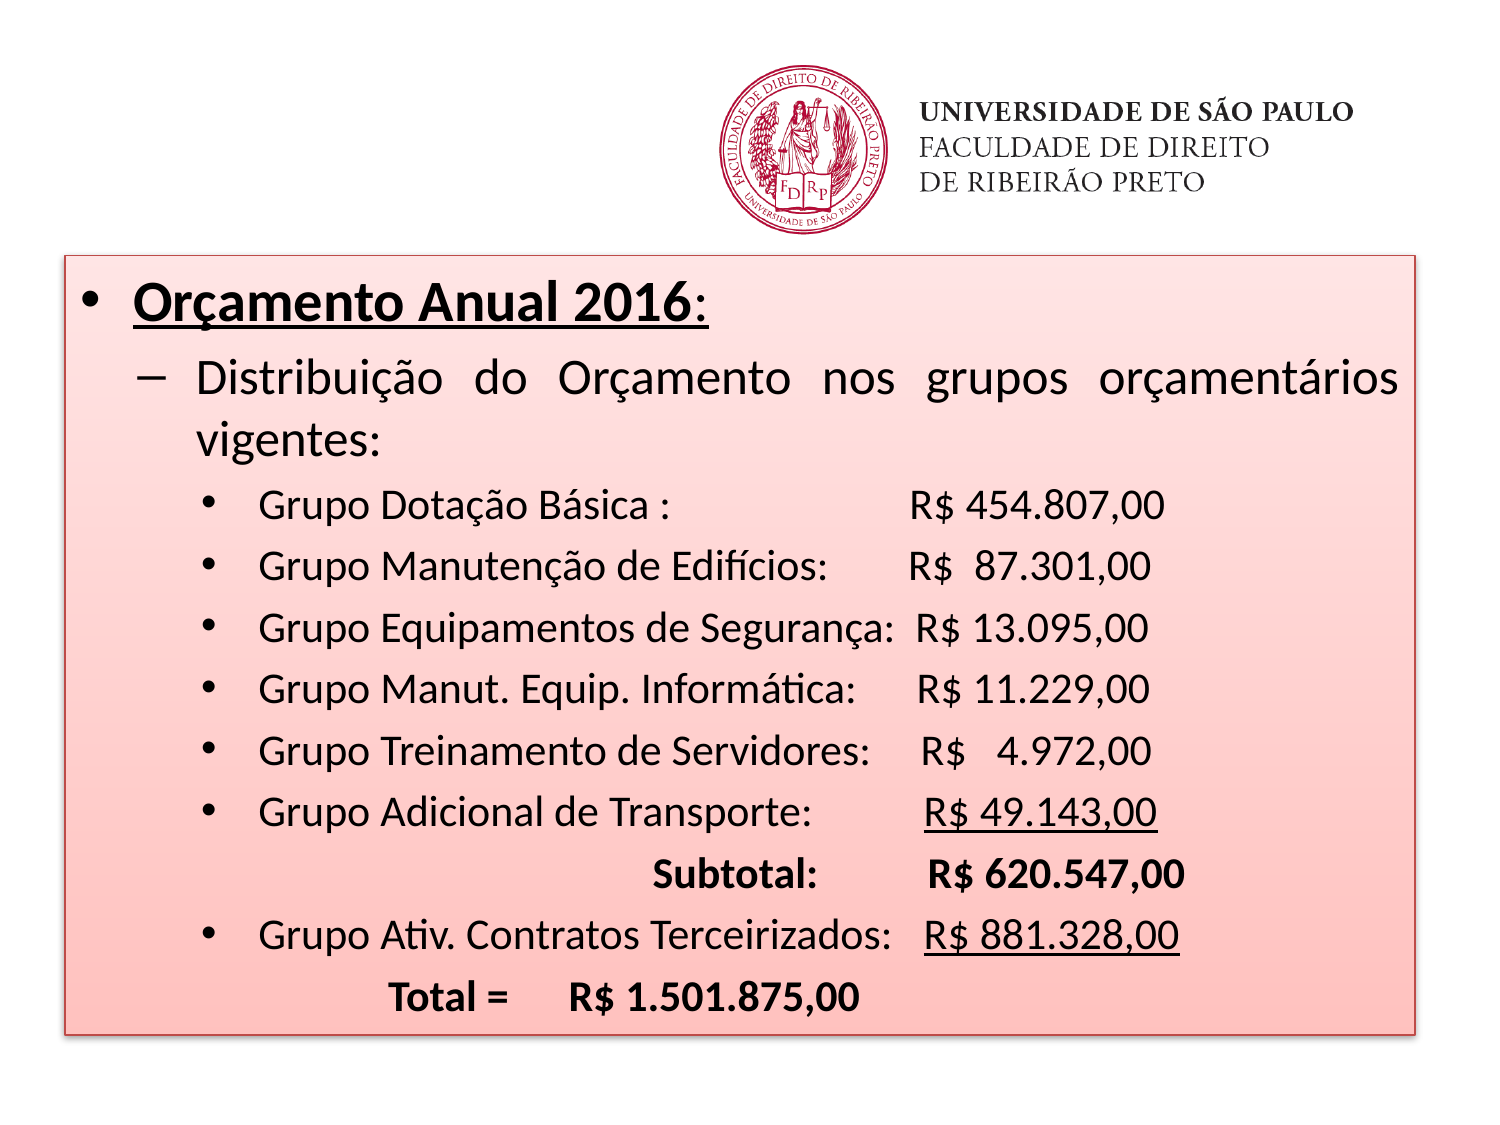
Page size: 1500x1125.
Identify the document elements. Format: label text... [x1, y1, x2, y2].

picture [714, 54, 1362, 238]
list Orçamento Anual 2016: Distribuição do Orçamento nos grupos orçamentários vigentes: Grupo Dotação Básica : R$ 454.807,00 Grupo Manutenção de Edifícios: R$ 87.301,00 Grupo Equipamentos de Segurança: R$ 13.095,00 Grupo Manut. Equip. Informática: R$ 11.229,00 Grupo Treinamento de Servidores: R$ 4.972,00 Grupo Adicional de Transporte: R$ 49.143,00 Subtotal: R$ 620.547,00 Grupo Ativ. Contratos Terceirizados: R$ 881.328,00 Total = R$ 1.501.875,00 [64, 255, 1416, 1036]
